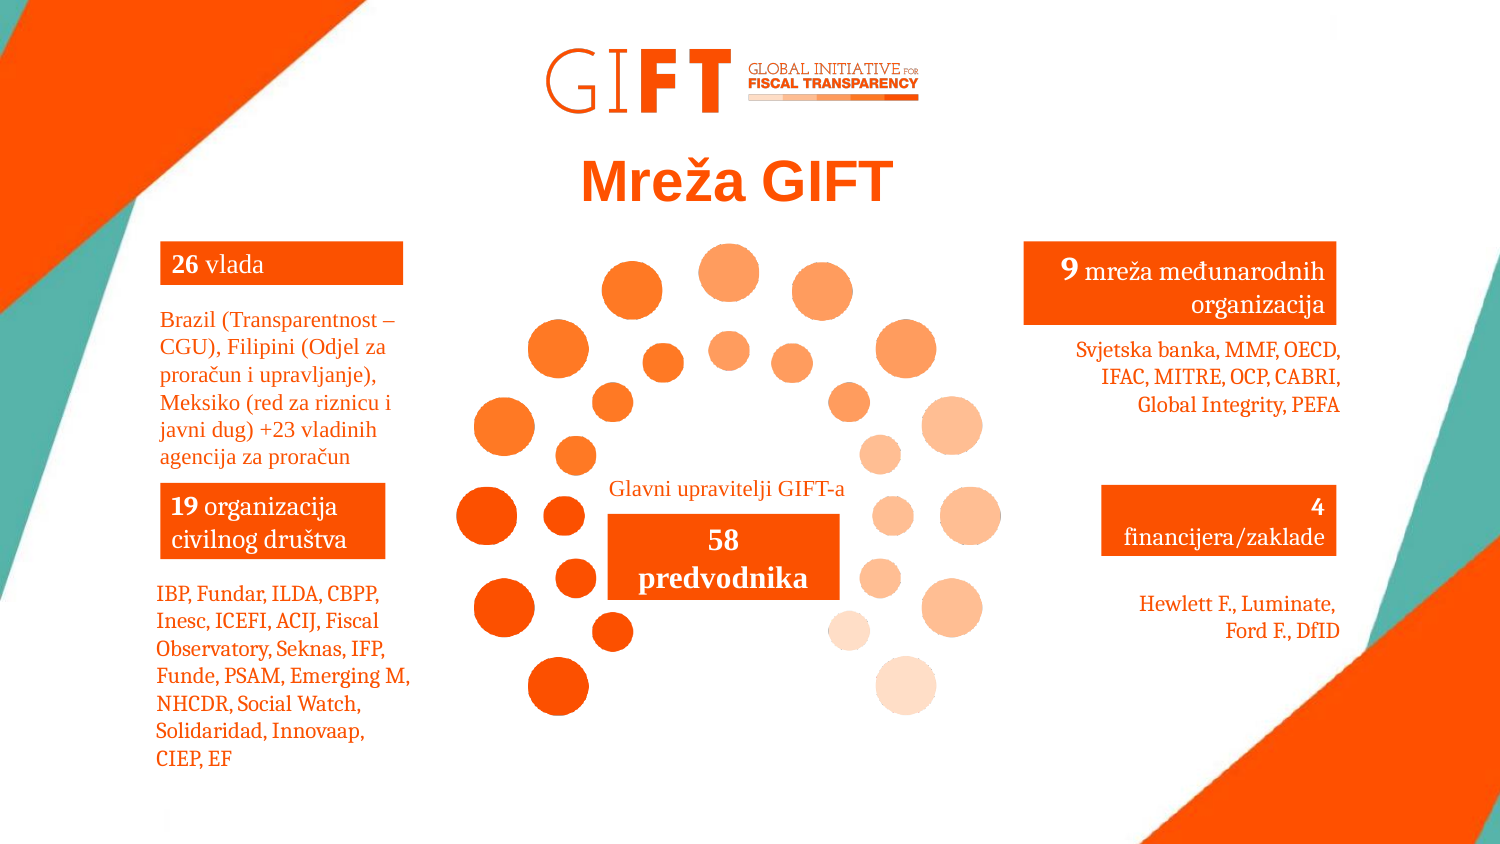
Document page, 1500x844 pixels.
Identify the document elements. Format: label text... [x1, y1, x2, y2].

picture [0, 0, 1337, 602]
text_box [145, 195, 1352, 779]
title Mreža GIFT [252, 122, 1223, 194]
picture [165, 247, 1500, 844]
